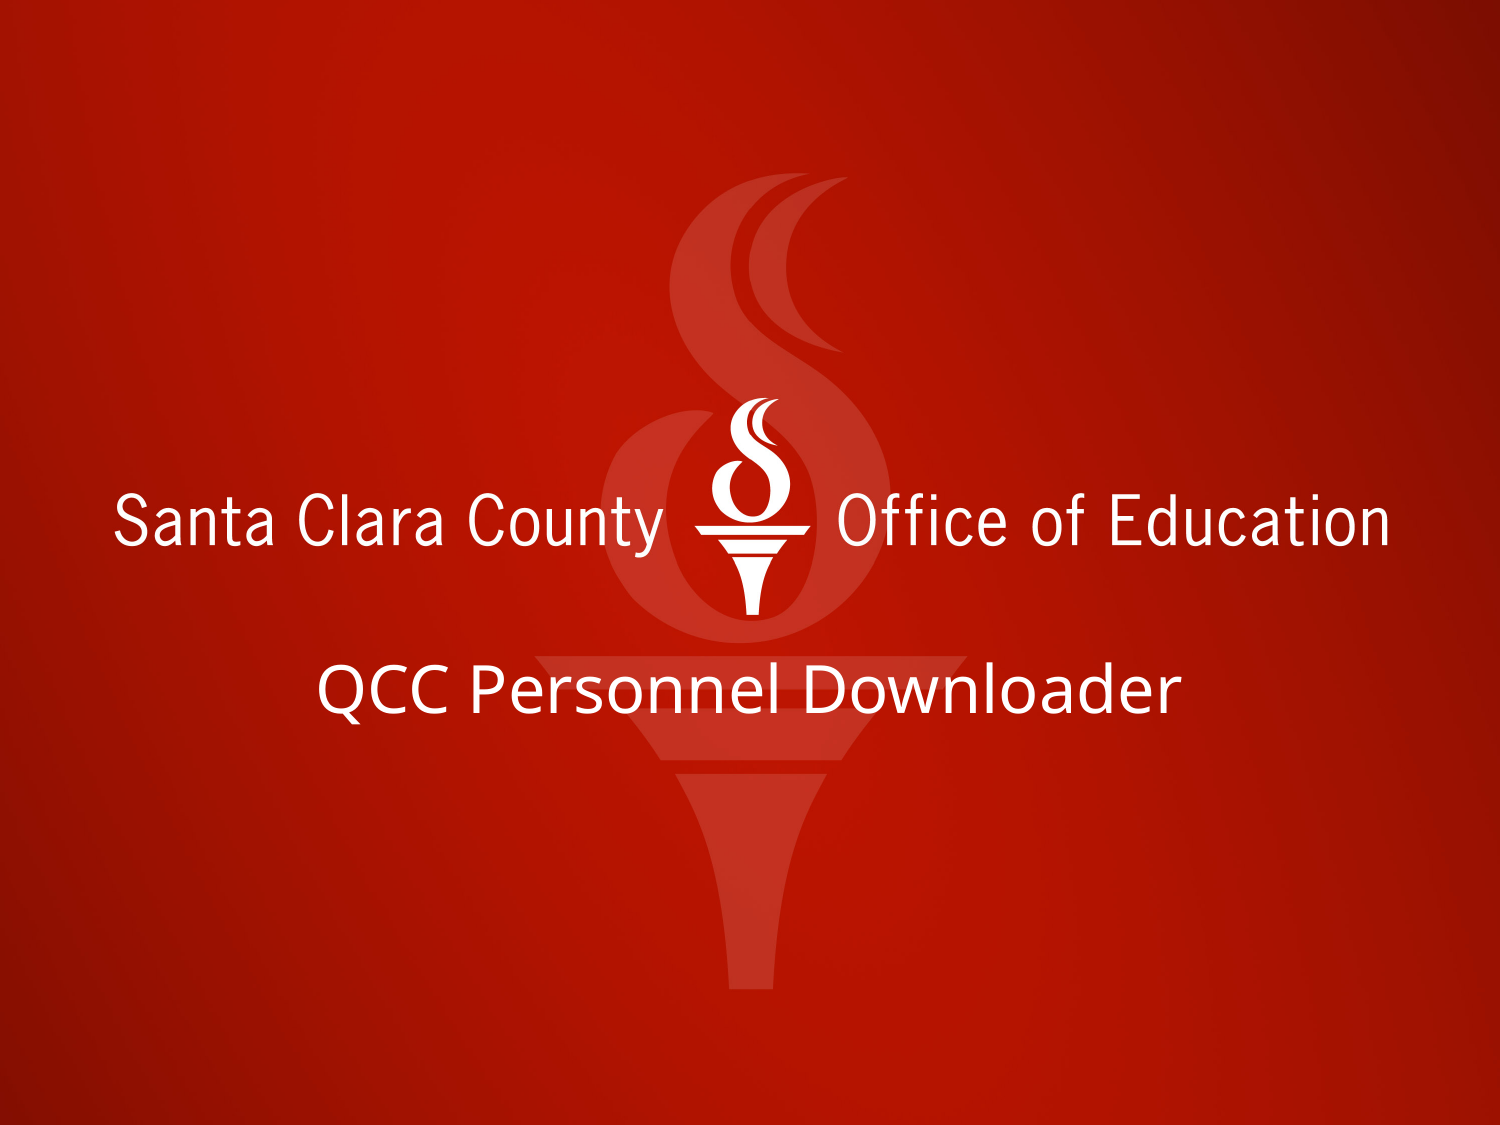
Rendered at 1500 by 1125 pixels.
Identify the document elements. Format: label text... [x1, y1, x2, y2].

title QCC Personnel Downloader [112, 646, 1388, 888]
picture [0, 0, 1500, 1125]
